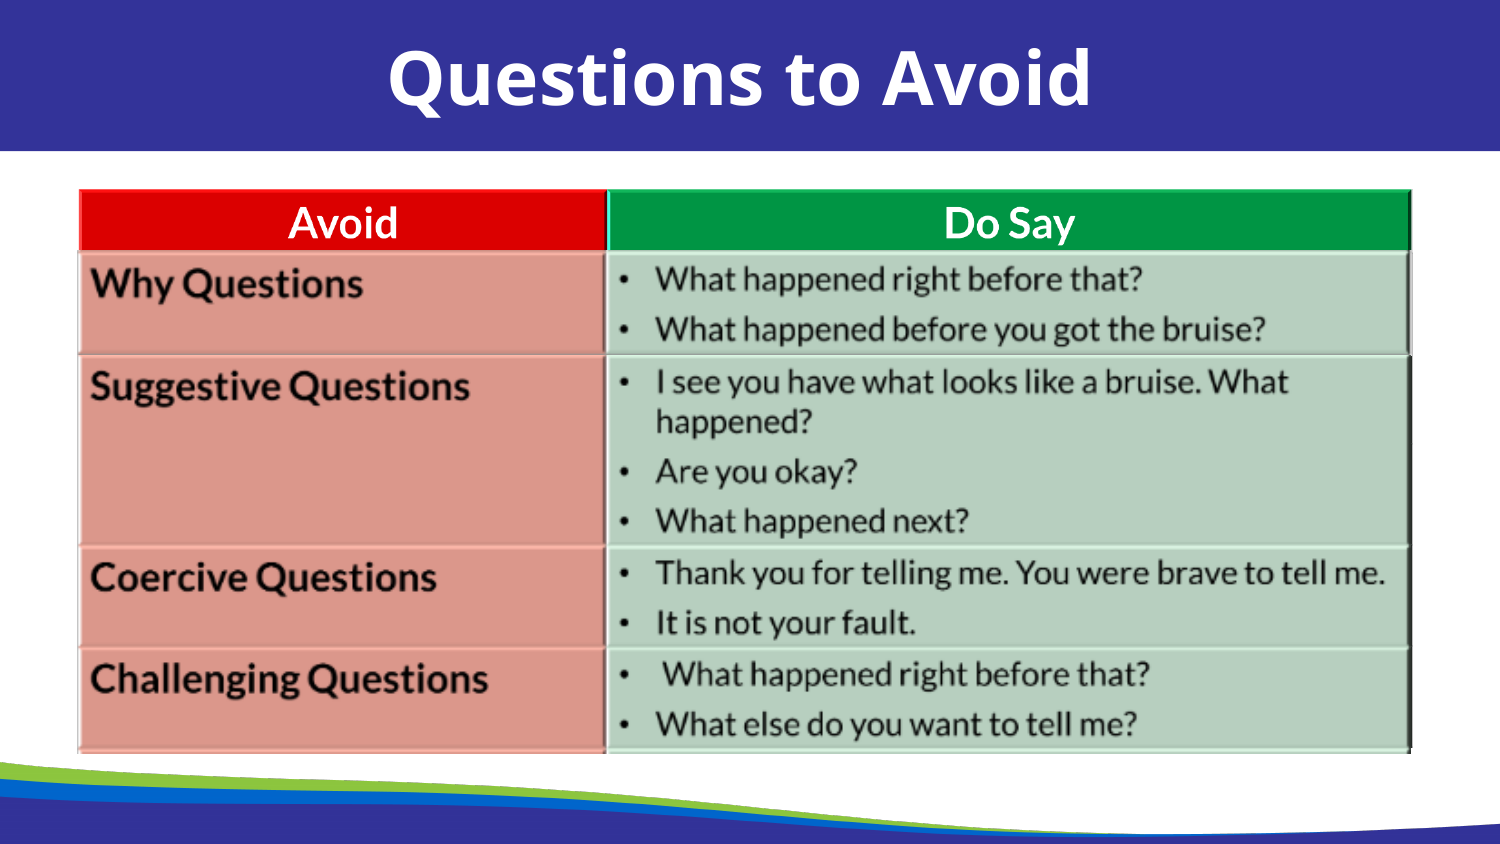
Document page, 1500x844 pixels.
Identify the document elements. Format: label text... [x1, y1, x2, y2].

list Questions to Avoid [0, 0, 1500, 152]
picture [0, 182, 1500, 844]
